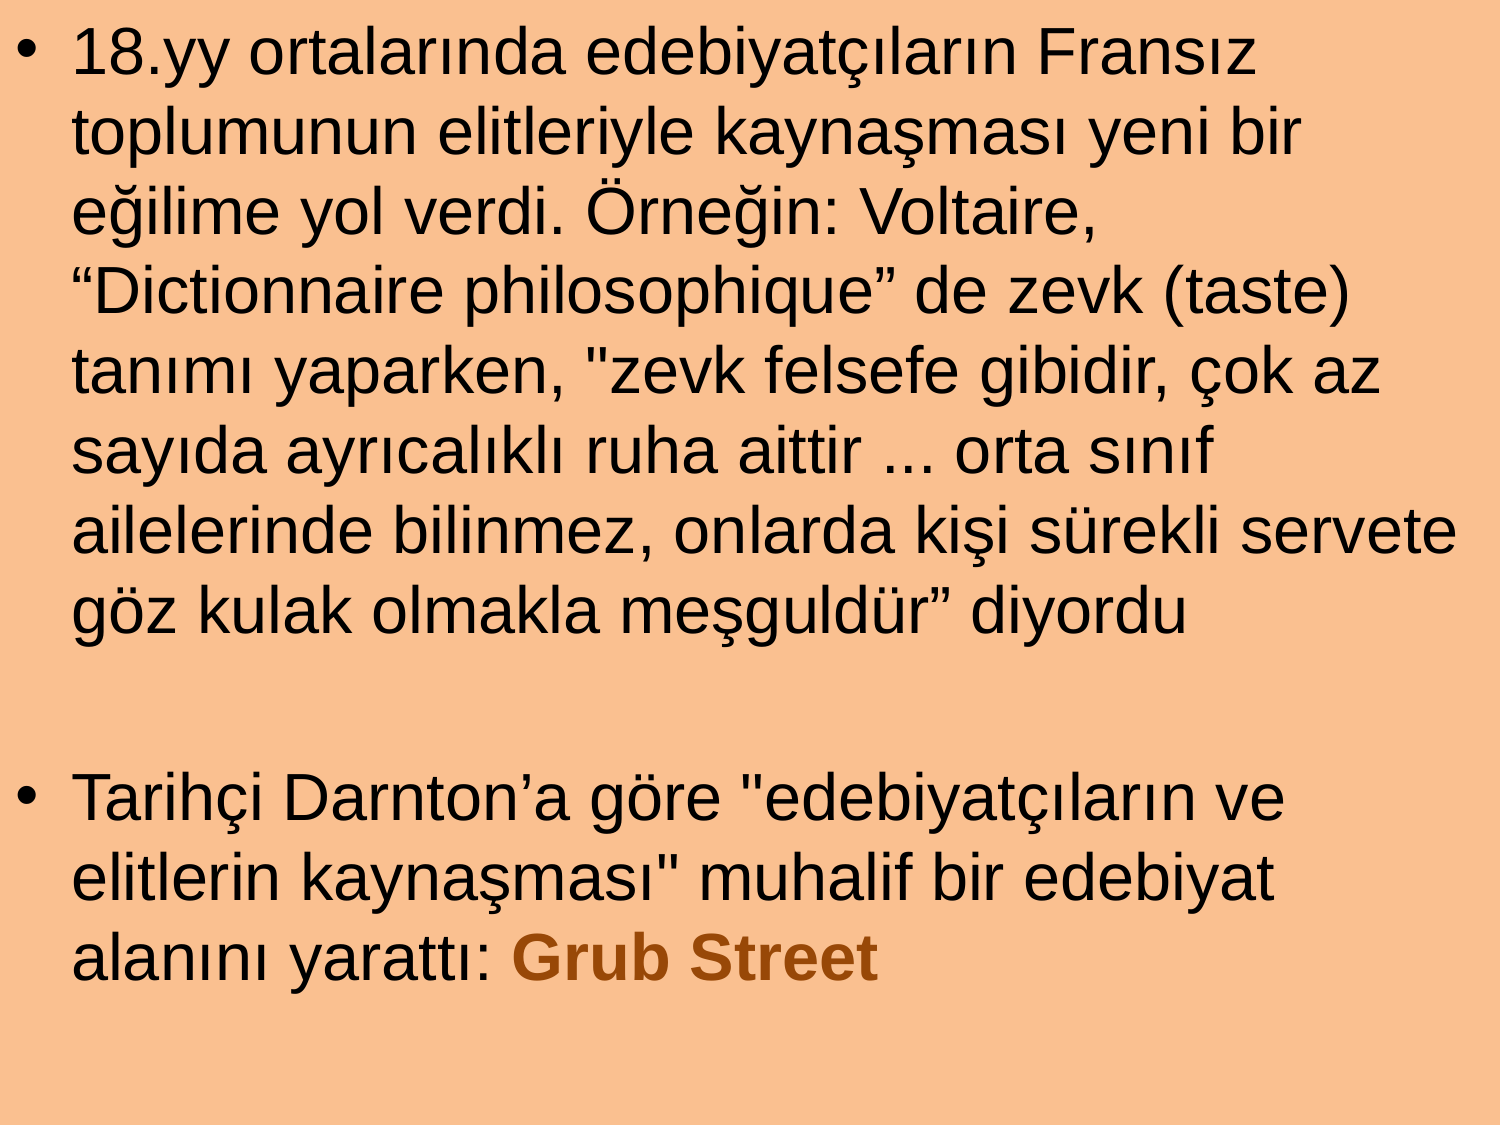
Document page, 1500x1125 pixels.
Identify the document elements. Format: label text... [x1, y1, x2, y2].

list 18.yy ortalarında edebiyatçıların Fransız toplumunun elitleriyle kaynaşması yeni bir eğilime yol verdi. Örneğin: Voltaire, “Dictionnaire philosophique” de zevk (taste) tanımı yaparken, "zevk felsefe gibidir, çok az sayıda ayrıcalıklı ruha aittir ... orta sınıf ailelerinde bilinmez, onlarda kişi sürekli servete göz kulak olmakla meşguldür” diyordu Tarihçi Darnton’a göre "edebiyatçıların ve elitlerin kaynaşması" muhalif bir edebiyat alanını yarattı: Grub Street [0, 0, 1500, 1125]
